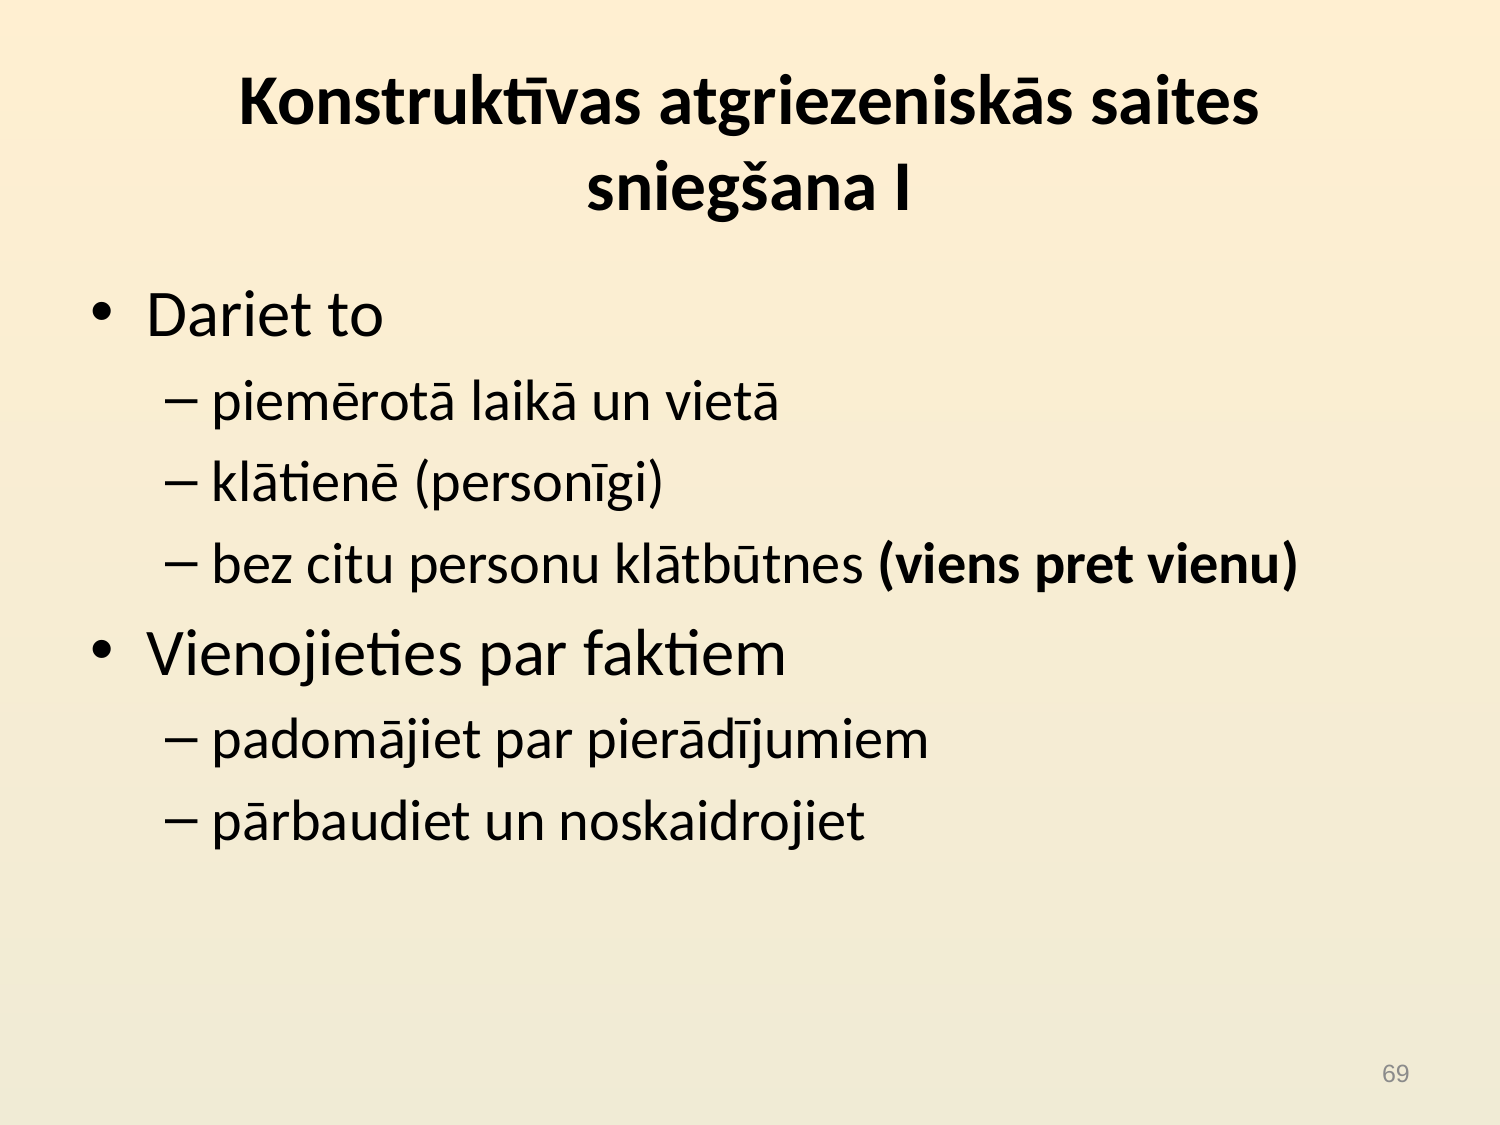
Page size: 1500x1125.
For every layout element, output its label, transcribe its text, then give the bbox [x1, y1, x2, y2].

title Konstruktīvas atgriezeniskās saites sniegšana I [75, 45, 1425, 233]
list Dariet to piemērotā laikā un vietā klātienē (personīgi) bez citu personu klātbūtnes (viens pret vienu) Vienojieties par faktiem padomājiet par pierādījumiem pārbaudiet un noskaidrojiet [75, 262, 1425, 1005]
slide_number 69 [1074, 1042, 1425, 1103]
